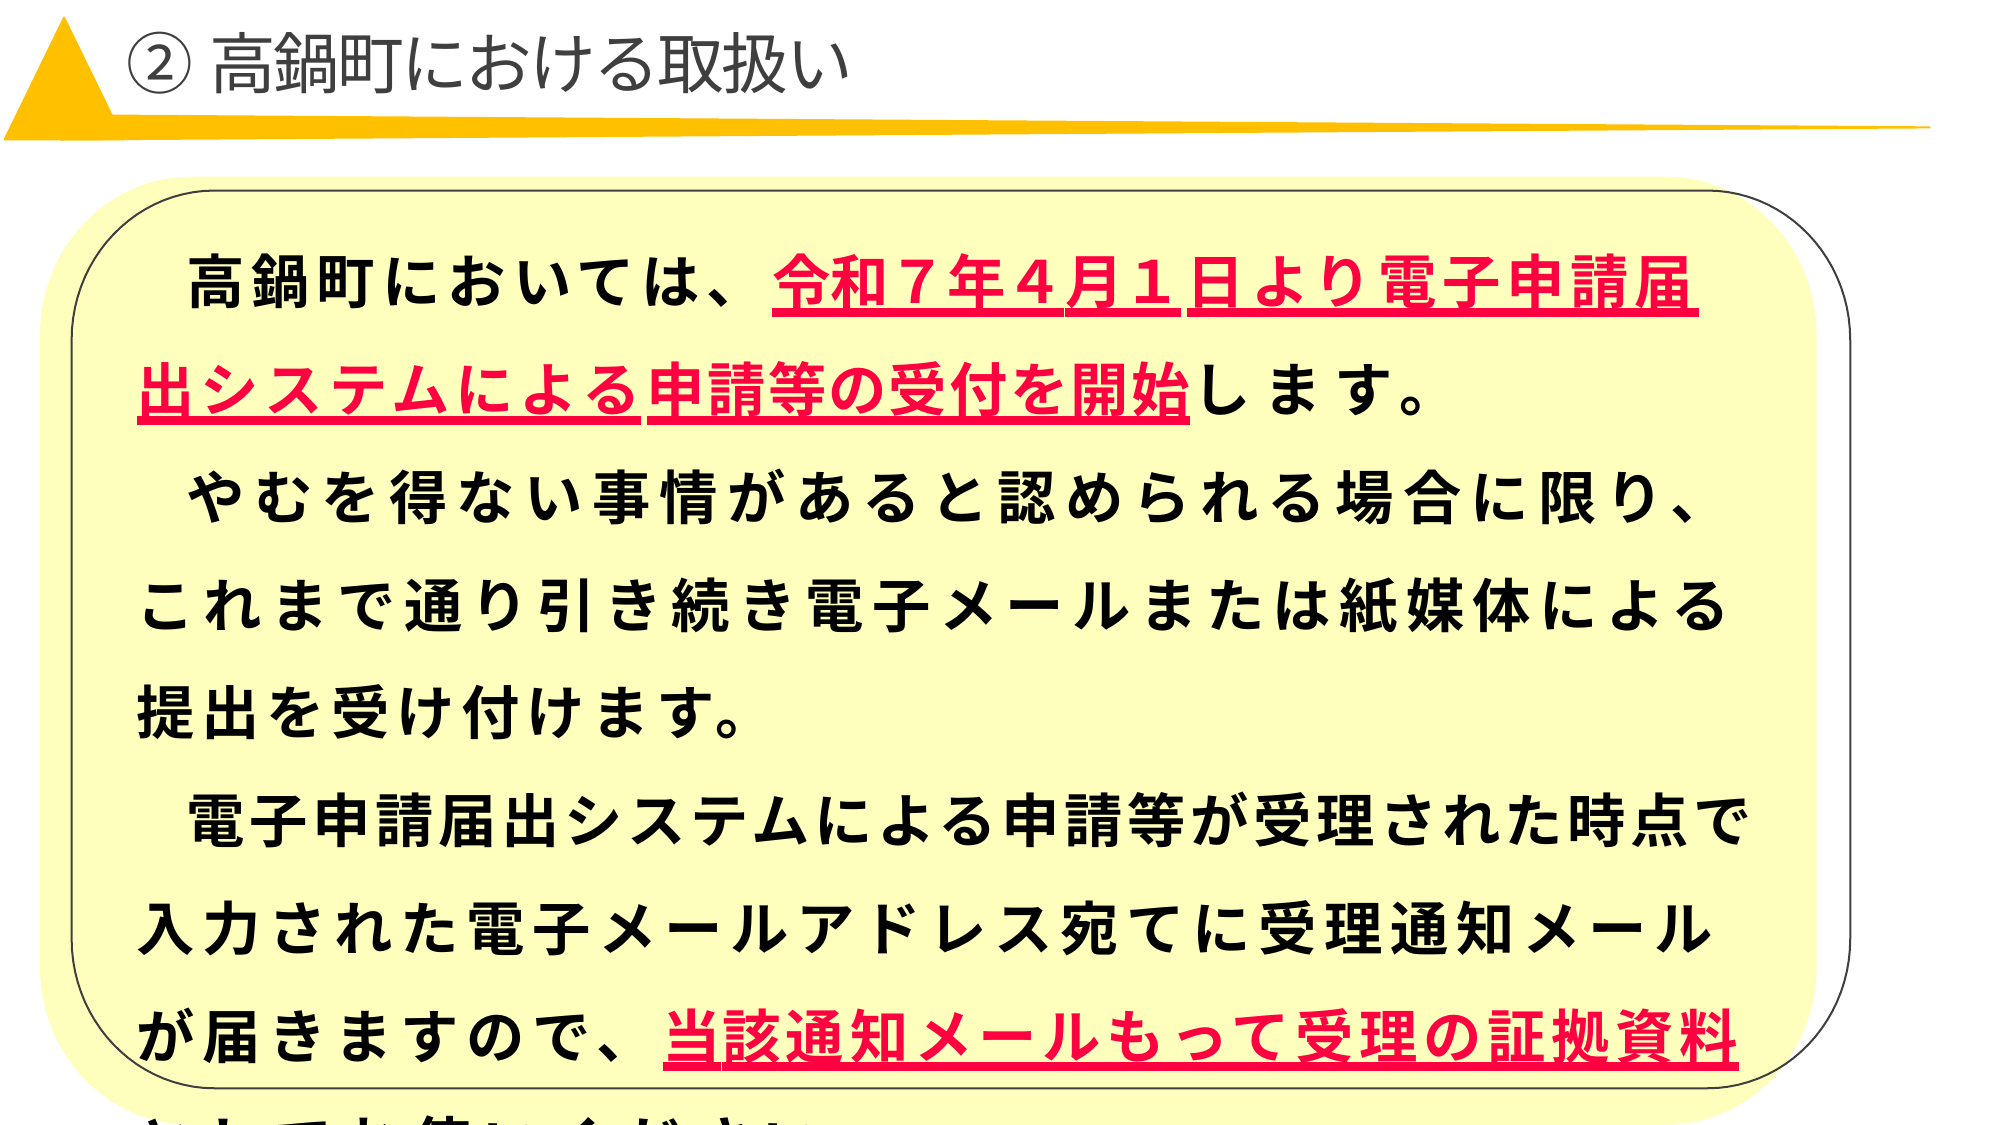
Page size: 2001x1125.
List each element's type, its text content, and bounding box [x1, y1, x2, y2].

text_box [39, 176, 1852, 1125]
title ②高鍋町における取扱い [123, 19, 1596, 175]
